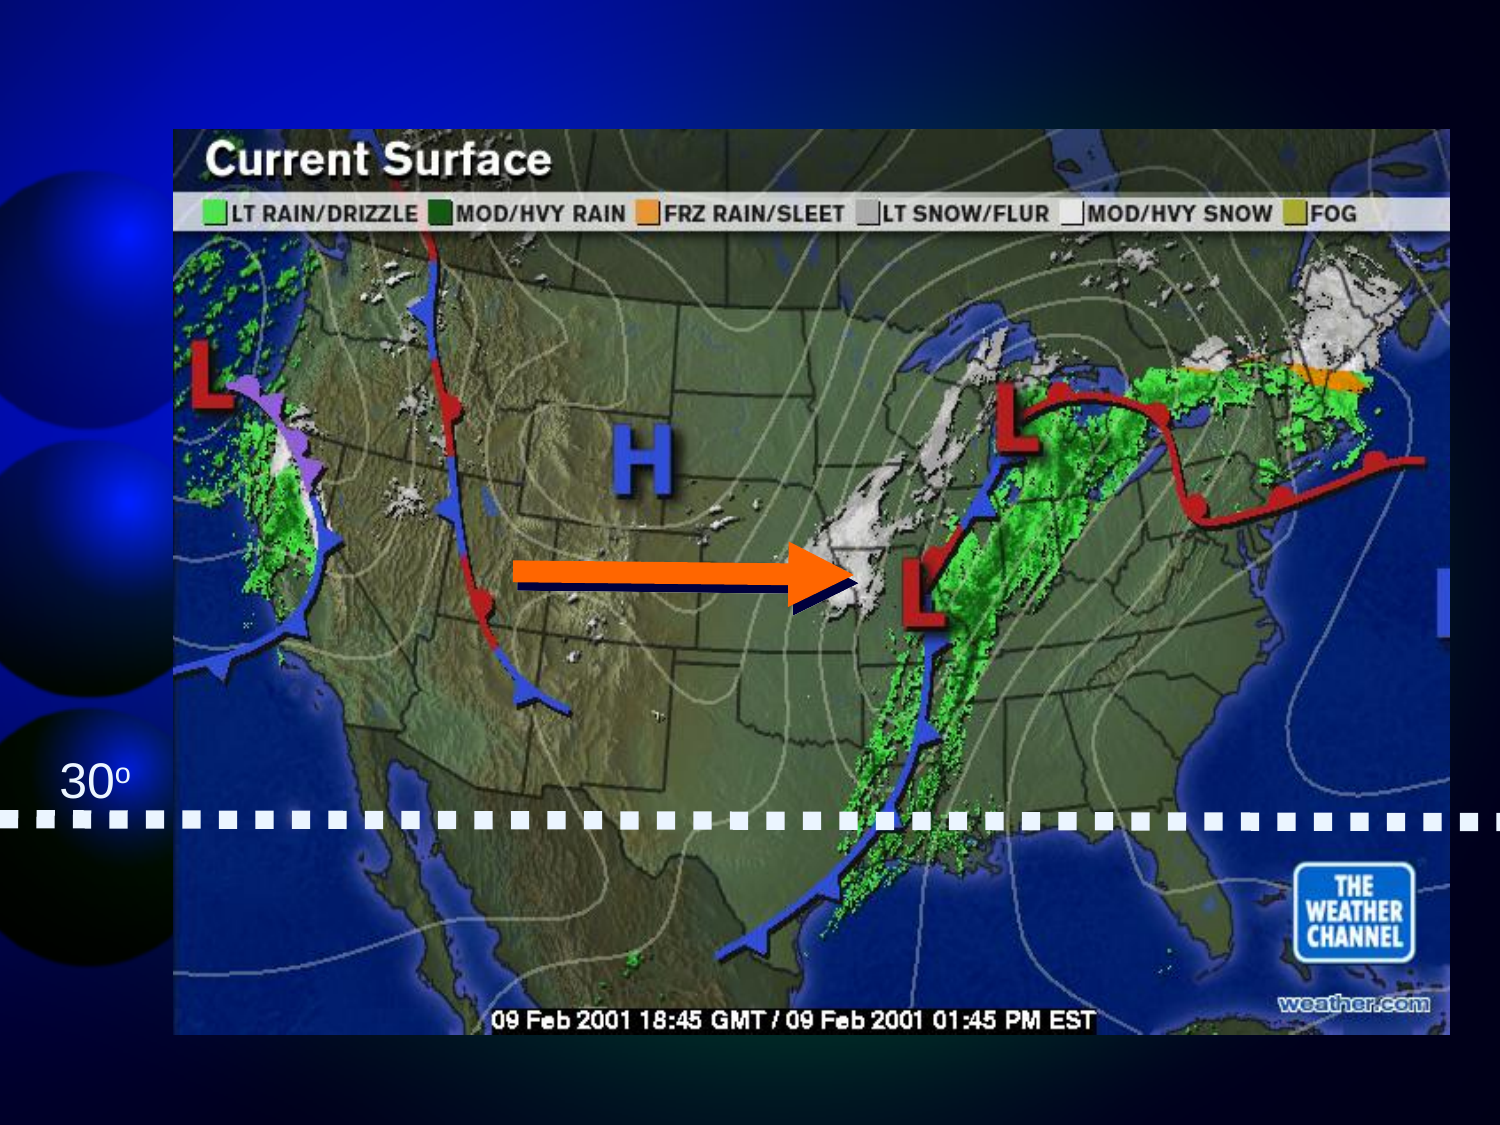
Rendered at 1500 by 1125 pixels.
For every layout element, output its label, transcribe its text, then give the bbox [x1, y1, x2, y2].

picture [0, 0, 1500, 1125]
text_box 30o [44, 741, 147, 816]
